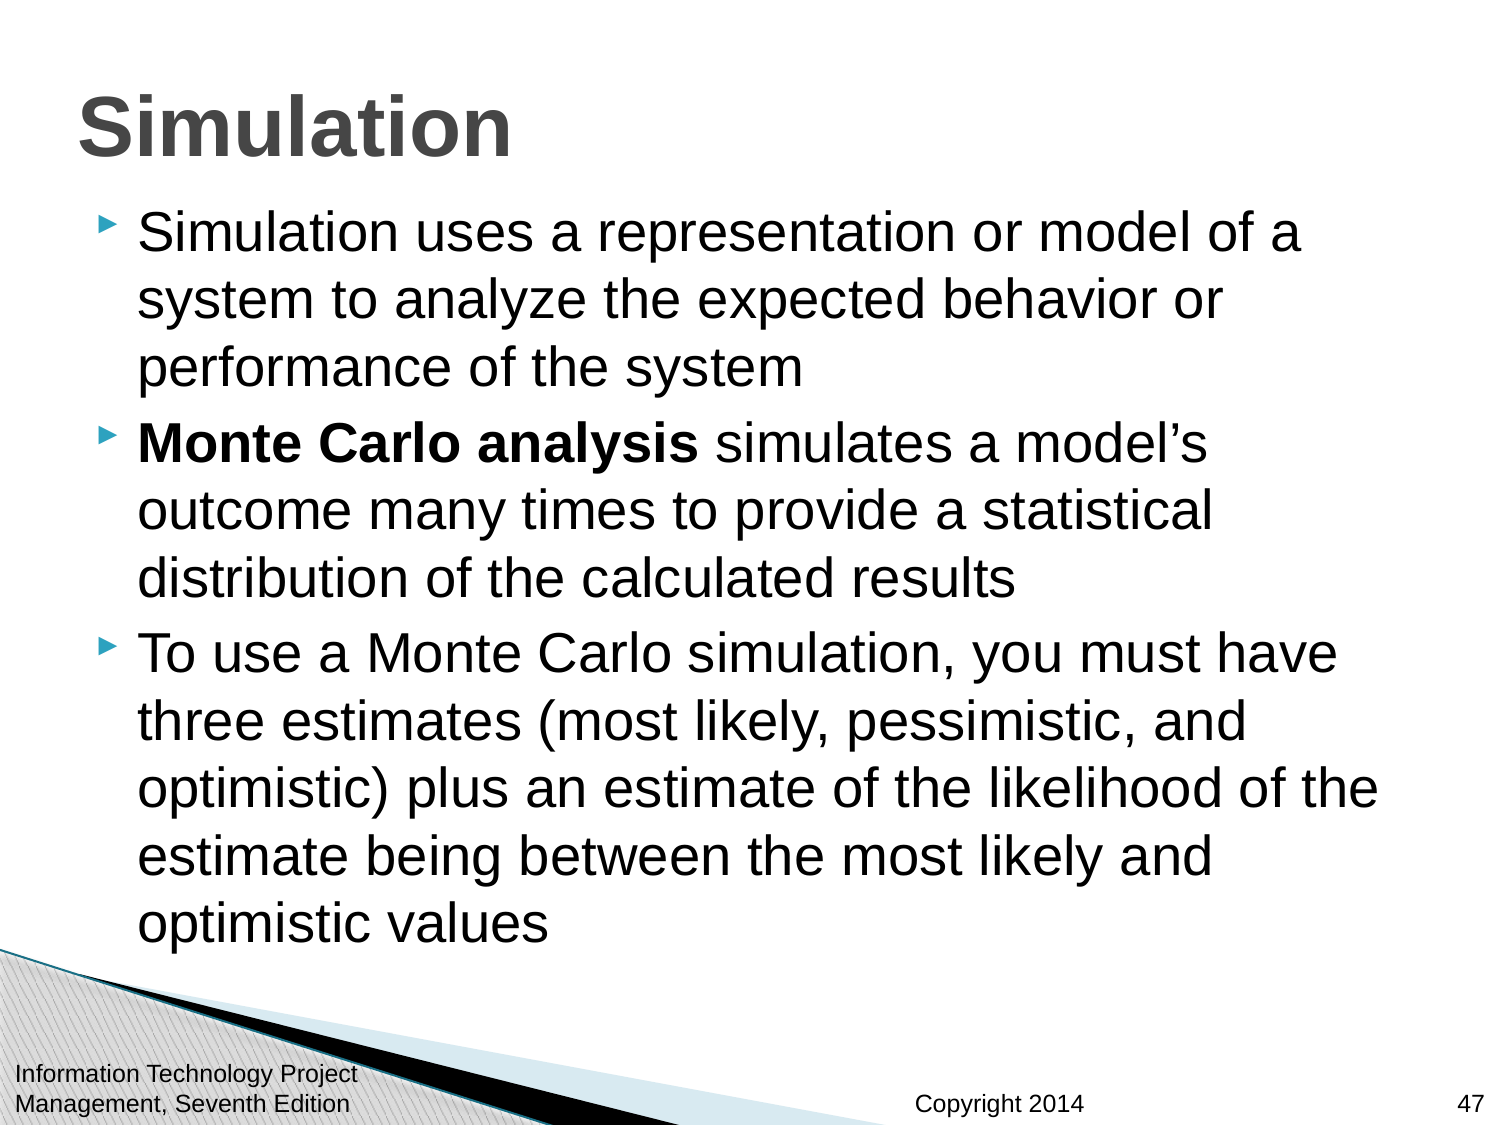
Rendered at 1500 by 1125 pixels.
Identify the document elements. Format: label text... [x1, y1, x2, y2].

title Simulation [62, 45, 1425, 200]
list Simulation uses a representation or model of a system to analyze the expected behavior or performance of the system Monte Carlo analysis simulates a model’s outcome many times to provide a statistical distribution of the calculated results To use a Monte Carlo simulation, you must have three estimates (most likely, pessimistic, and optimistic) plus an estimate of the likelihood of the estimate being between the most likely and optimistic values [62, 187, 1451, 938]
footer Information Technology Project Management, Seventh Edition [0, 1065, 425, 1125]
slide_number 47 [1408, 1065, 1500, 1125]
